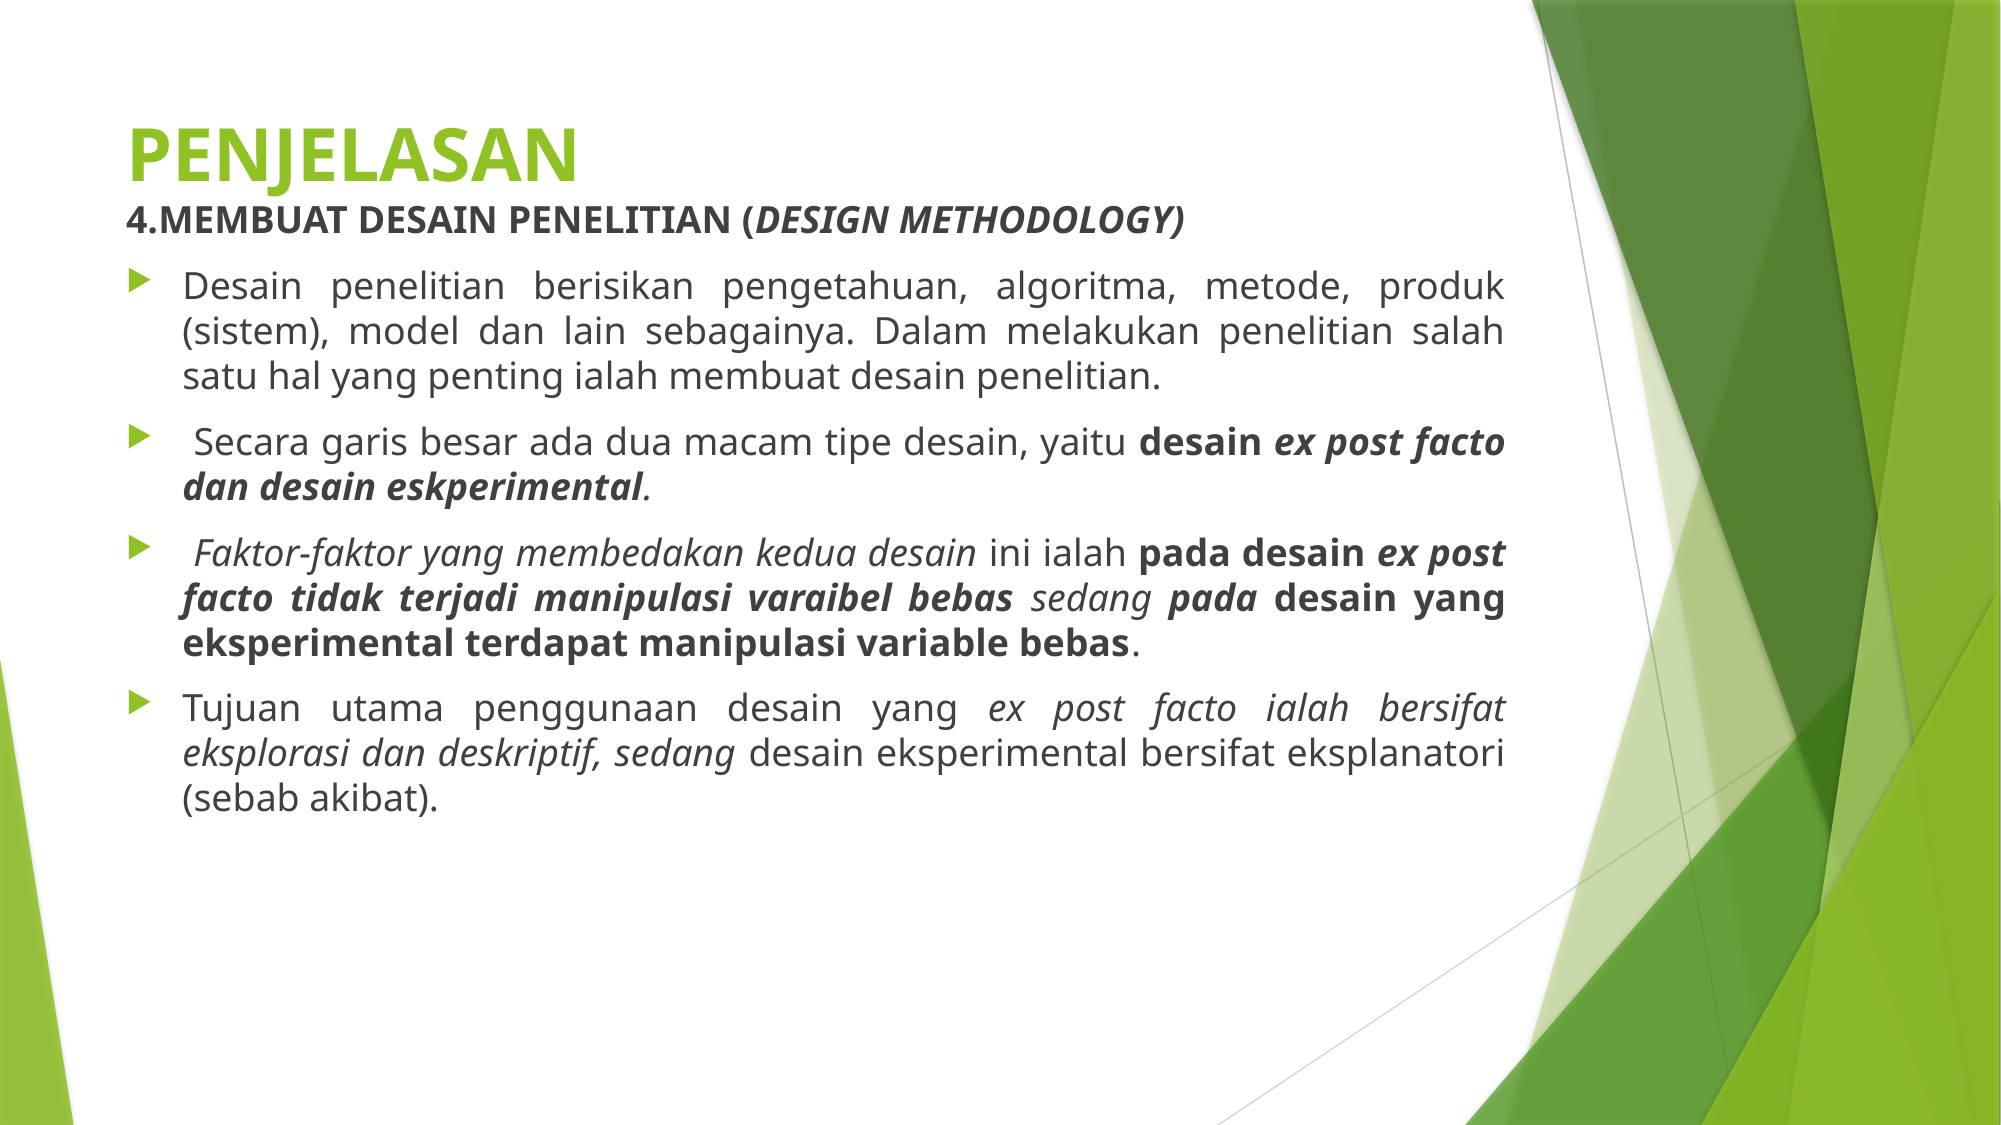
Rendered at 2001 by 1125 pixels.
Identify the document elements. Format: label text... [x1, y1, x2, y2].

title PENJELASAN [111, 99, 1522, 188]
list 4.MEMBUAT DESAIN PENELITIAN (DESIGN METHODOLOGY) Desain penelitian berisikan pengetahuan, algoritma, metode, produk (sistem), model dan lain sebagainya. Dalam melakukan penelitian salah satu hal yang penting ialah membuat desain penelitian. Secara garis besar ada dua macam tipe desain, yaitu desain ex post facto dan desain eskperimental. Faktor-faktor yang membedakan kedua desain ini ialah pada desain ex post facto tidak terjadi manipulasi varaibel bebas sedang pada desain yang eksperimental terdapat manipulasi variable bebas. Tujuan utama penggunaan desain yang ex post facto ialah bersifat eksplorasi dan deskriptif, sedang desain eksperimental bersifat eksplanatori (sebab akibat). [111, 188, 1522, 991]
